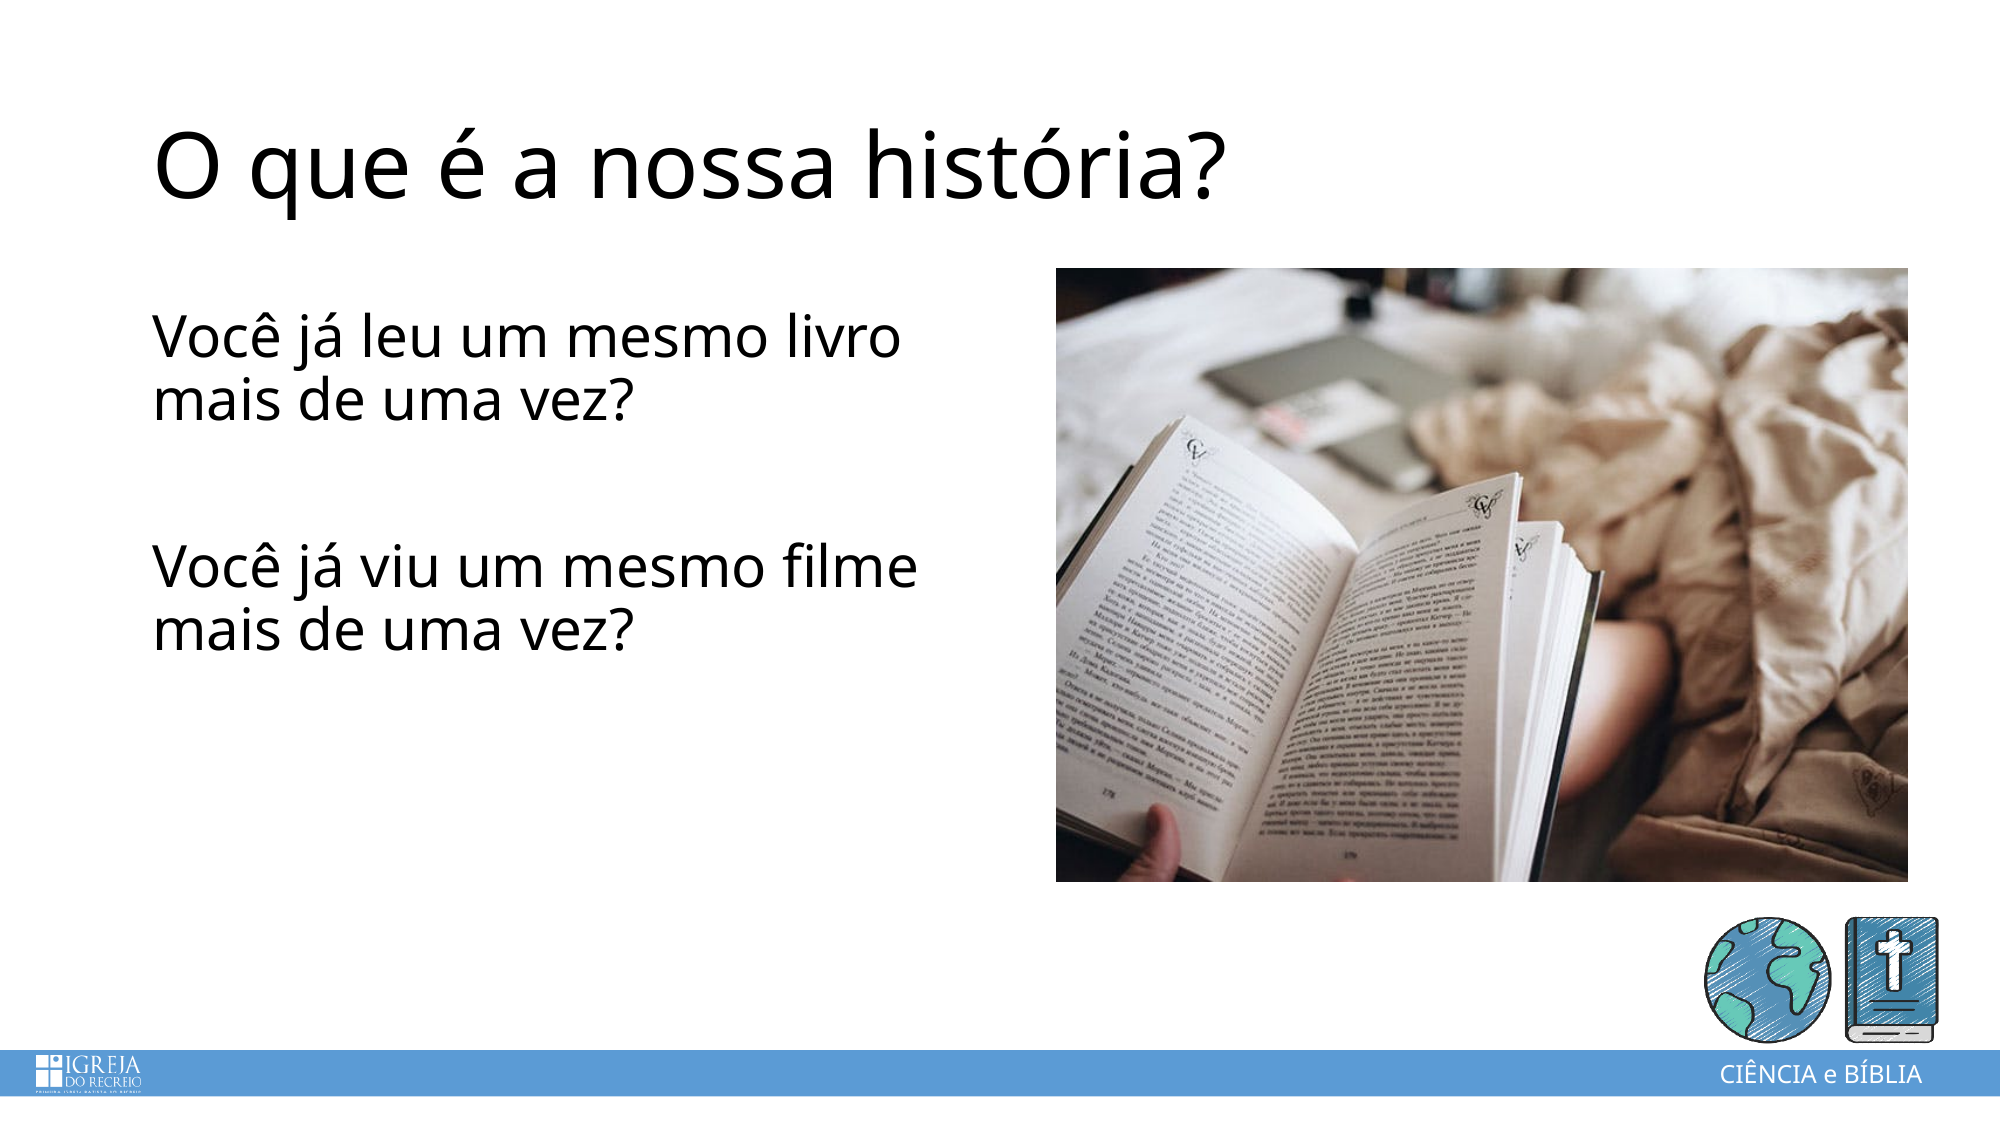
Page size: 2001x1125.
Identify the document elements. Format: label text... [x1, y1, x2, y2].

picture [1056, 268, 1908, 882]
title O que é a nossa história? [137, 59, 1863, 278]
picture [36, 1055, 141, 1093]
picture [1703, 915, 1956, 1044]
list Você já leu um mesmo livro mais de uma vez? Você já viu um mesmo filme mais de uma vez? [137, 299, 1056, 882]
